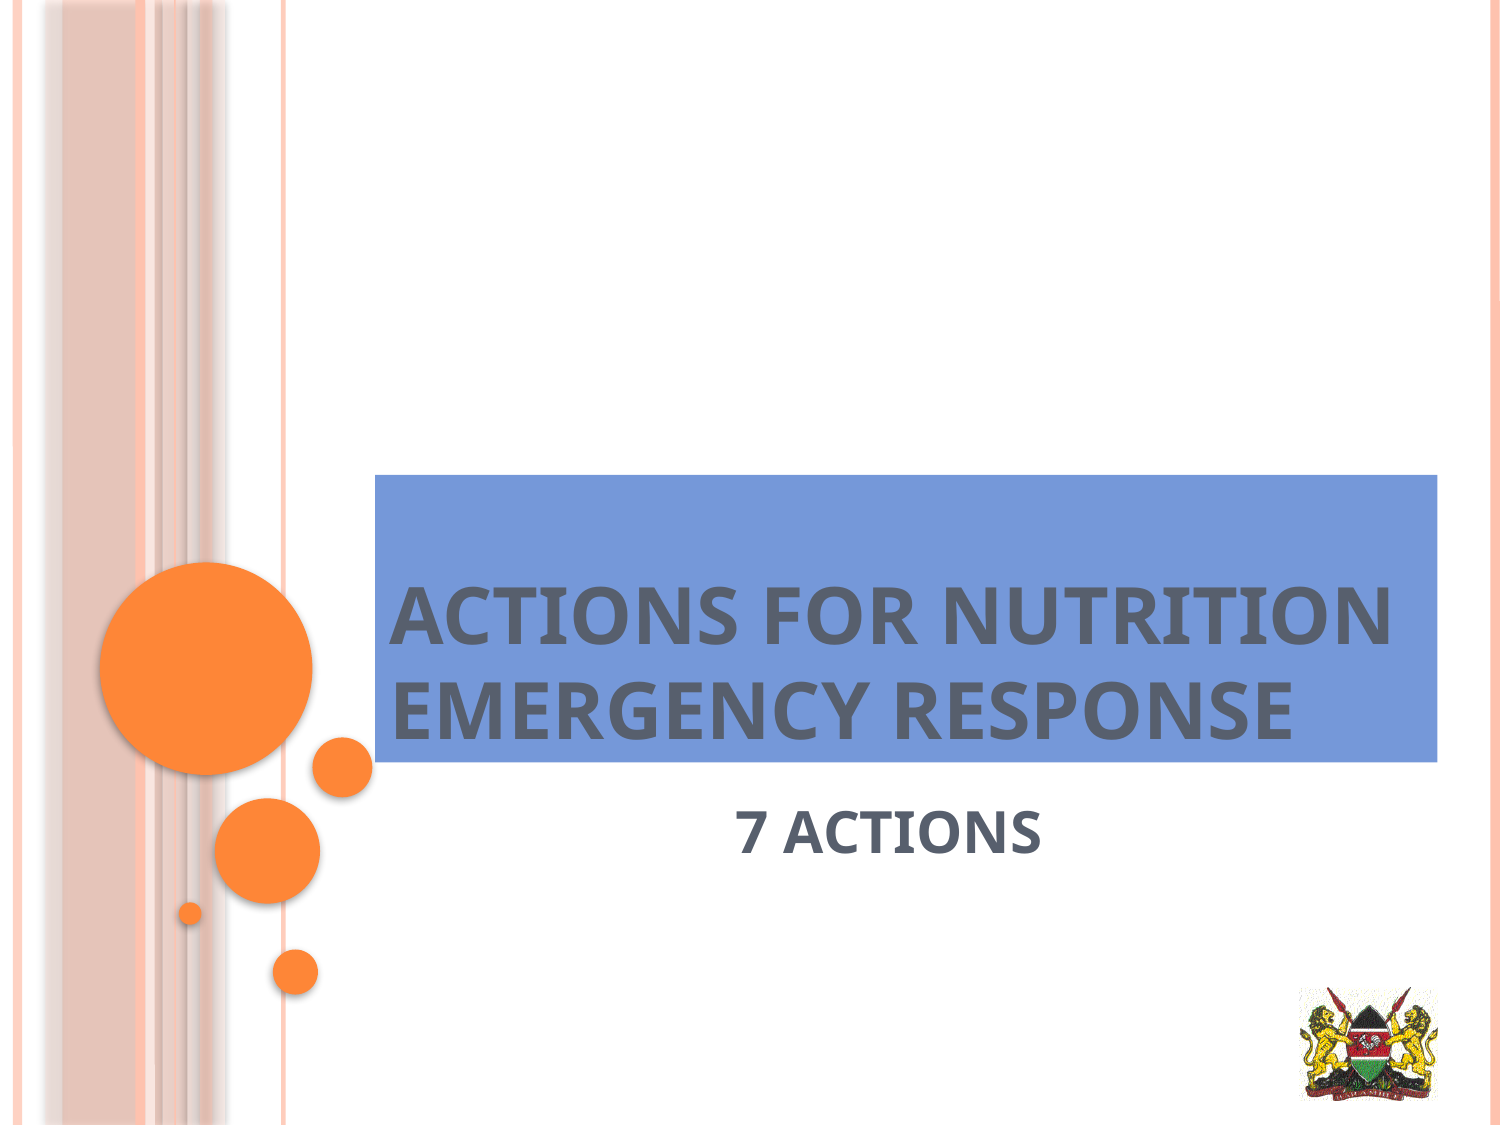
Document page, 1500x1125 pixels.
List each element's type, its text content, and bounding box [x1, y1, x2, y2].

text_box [1299, 986, 1438, 1101]
subtitle 7 ACTIONS [374, 787, 1388, 1047]
title Actions for nutrition emergency response [375, 474, 1438, 763]
